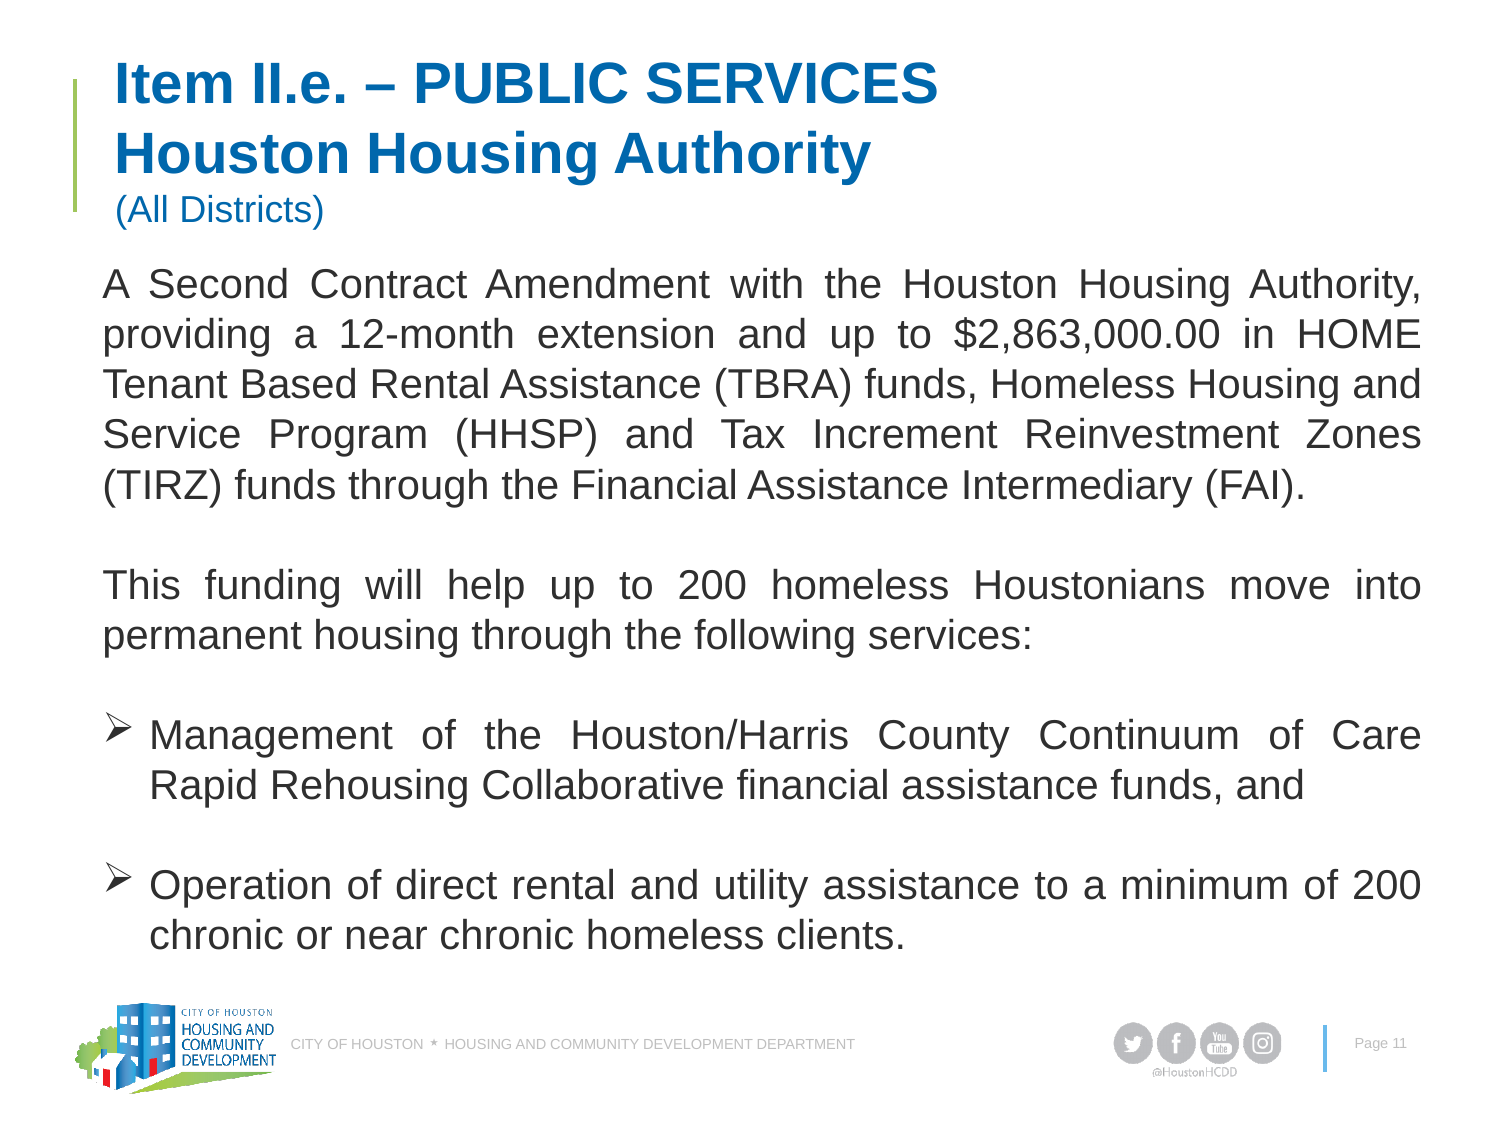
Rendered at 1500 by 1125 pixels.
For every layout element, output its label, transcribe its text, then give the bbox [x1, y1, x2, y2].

text_box A Second Contract Amendment with the Houston Housing Authority, providing a 12-month extension and up to $2,863,000.00 in HOME Tenant Based Rental Assistance (TBRA) funds, Homeless Housing and Service Program (HHSP) and Tax Increment Reinvestment Zones (TIRZ) funds through the Financial Assistance Intermediary (FAI). This funding will help up to 200 homeless Houstonians move into permanent housing through the following services: Management of the Houston/Harris County Continuum of Care Rapid Rehousing Collaborative financial assistance funds, and Operation of direct rental and utility assistance to a minimum of 200 chronic or near chronic homeless clients. [87, 249, 1438, 965]
picture [75, 1003, 276, 1094]
title Item II.e. – PUBLIC SERVICES Houston Housing Authority (All Districts) [99, 37, 1475, 238]
